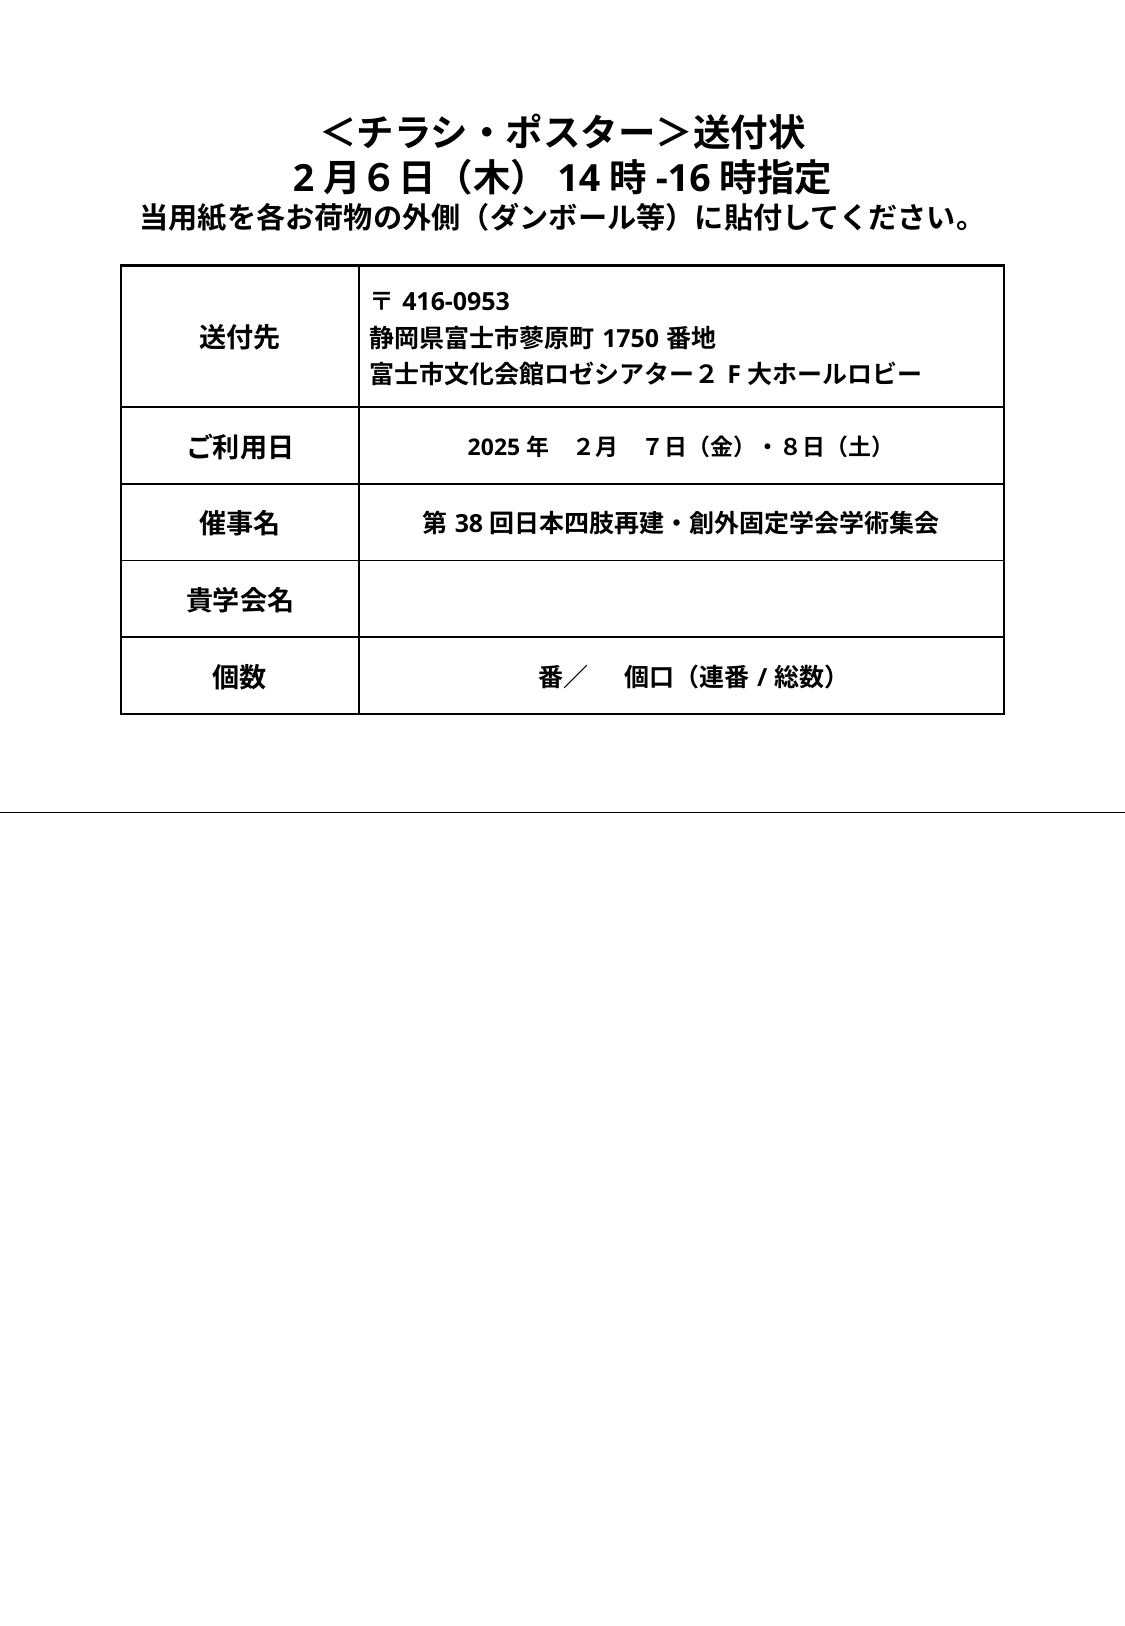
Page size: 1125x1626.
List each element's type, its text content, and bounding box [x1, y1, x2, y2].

table_cell 貴学会名 [122, 561, 358, 636]
table_header 送付先 [122, 267, 358, 406]
table_cell 個数 [122, 638, 358, 713]
table_cell 番／ 個口（連番/総数） [360, 638, 1003, 713]
table_cell 催事名 [122, 485, 358, 560]
table_cell 2025年 ２月 ７日（金）・８日（土） [360, 408, 1003, 483]
table_cell ご利用日 [122, 408, 358, 483]
table_cell 第38回日本四肢再建・創外固定学会学術集会 [360, 485, 1003, 560]
text_box ＜チラシ・ポスター＞送付状 2月６日（木）14時-16時指定 当用紙を各お荷物の外側（ダンボール等）に貼付してください。 [121, 101, 1004, 242]
table_cell [360, 561, 1003, 636]
table_header 〒416-0953 静岡県富士市蓼原町1750番地 富士市文化会館ロゼシアター２F大ホールロビー [360, 267, 1003, 406]
